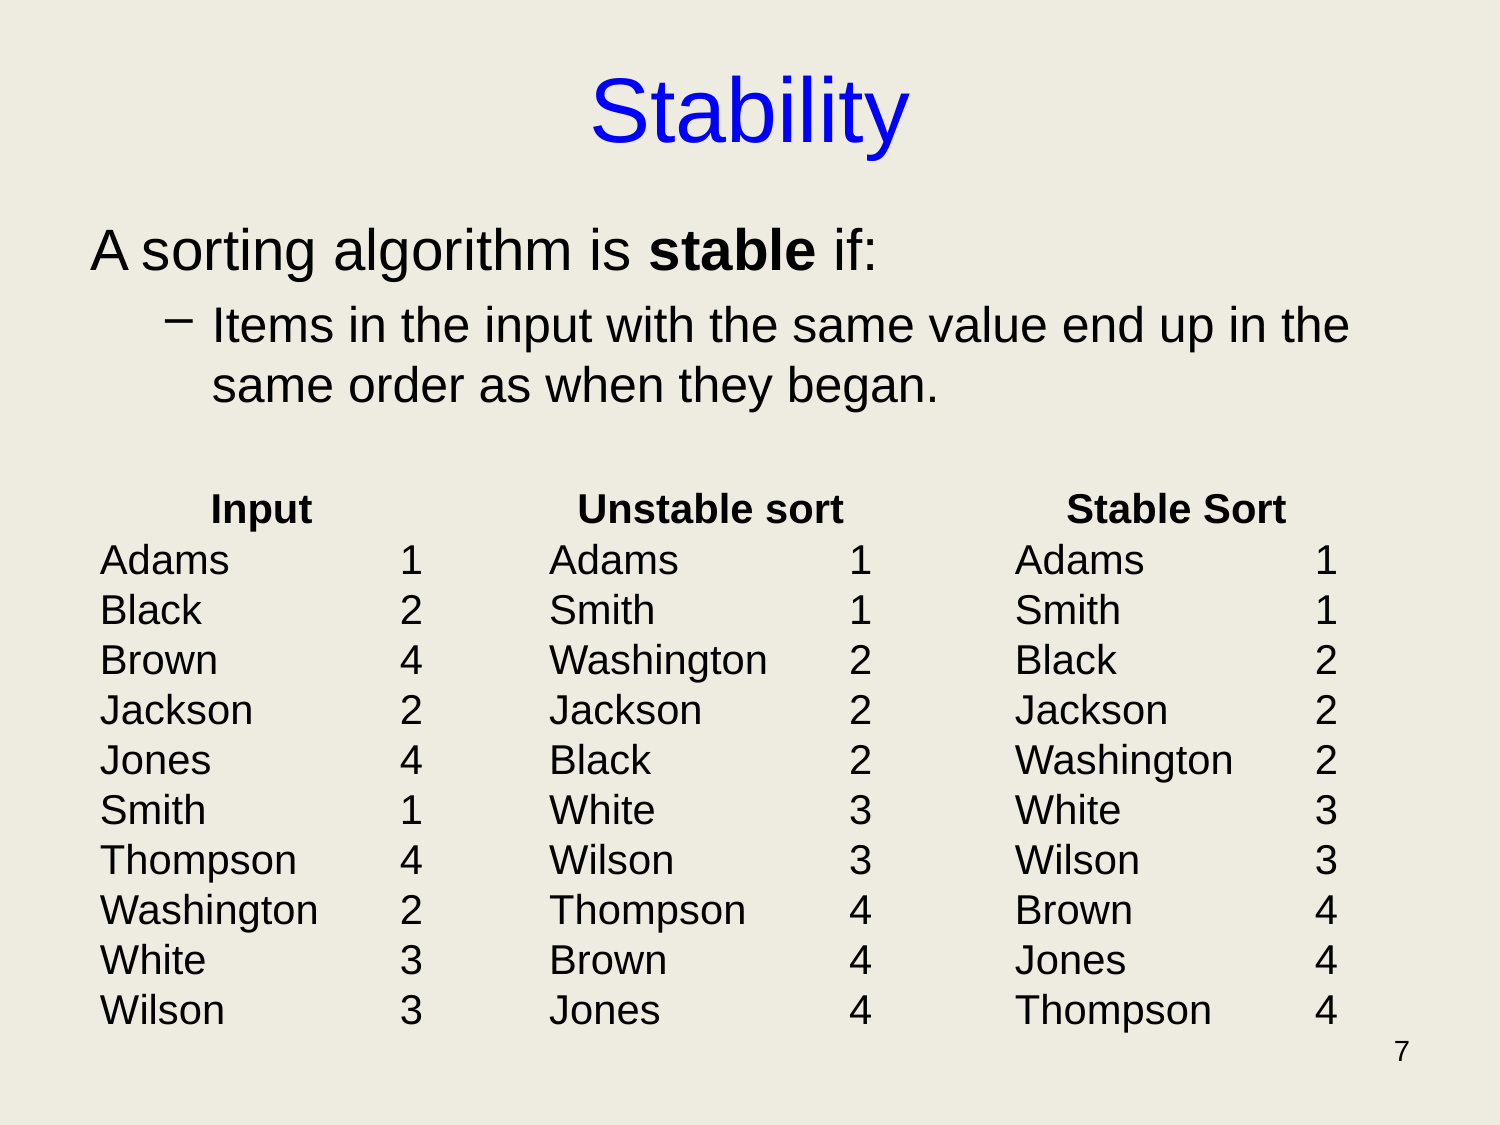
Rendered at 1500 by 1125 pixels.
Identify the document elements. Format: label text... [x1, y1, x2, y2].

title Stability [75, 12, 1425, 200]
list A sorting algorithm is stable if: Items in the input with the same value end up in the same order as when they began. [75, 204, 1425, 948]
text_box Input Adams 1 Black 2 Brown 4 Jackson 2 Jones 4 Smith 1 Thompson 4 Washington 2 White 3 Wilson 3 [85, 474, 439, 1040]
text_box Stable Sort Adams 1 Smith 1 Black 2 Jackson 2 Washington 2 White 3 Wilson 3 Brown 4 Jones 4 Thompson 4 [1000, 474, 1354, 1040]
slide_number 7 [1074, 1024, 1425, 1103]
text_box Unstable sort Adams 1 Smith 1 Washington 2 Jackson 2 Black 2 White 3 Wilson 3 Thompson 4 Brown 4 Jones 4 [534, 474, 888, 1040]
